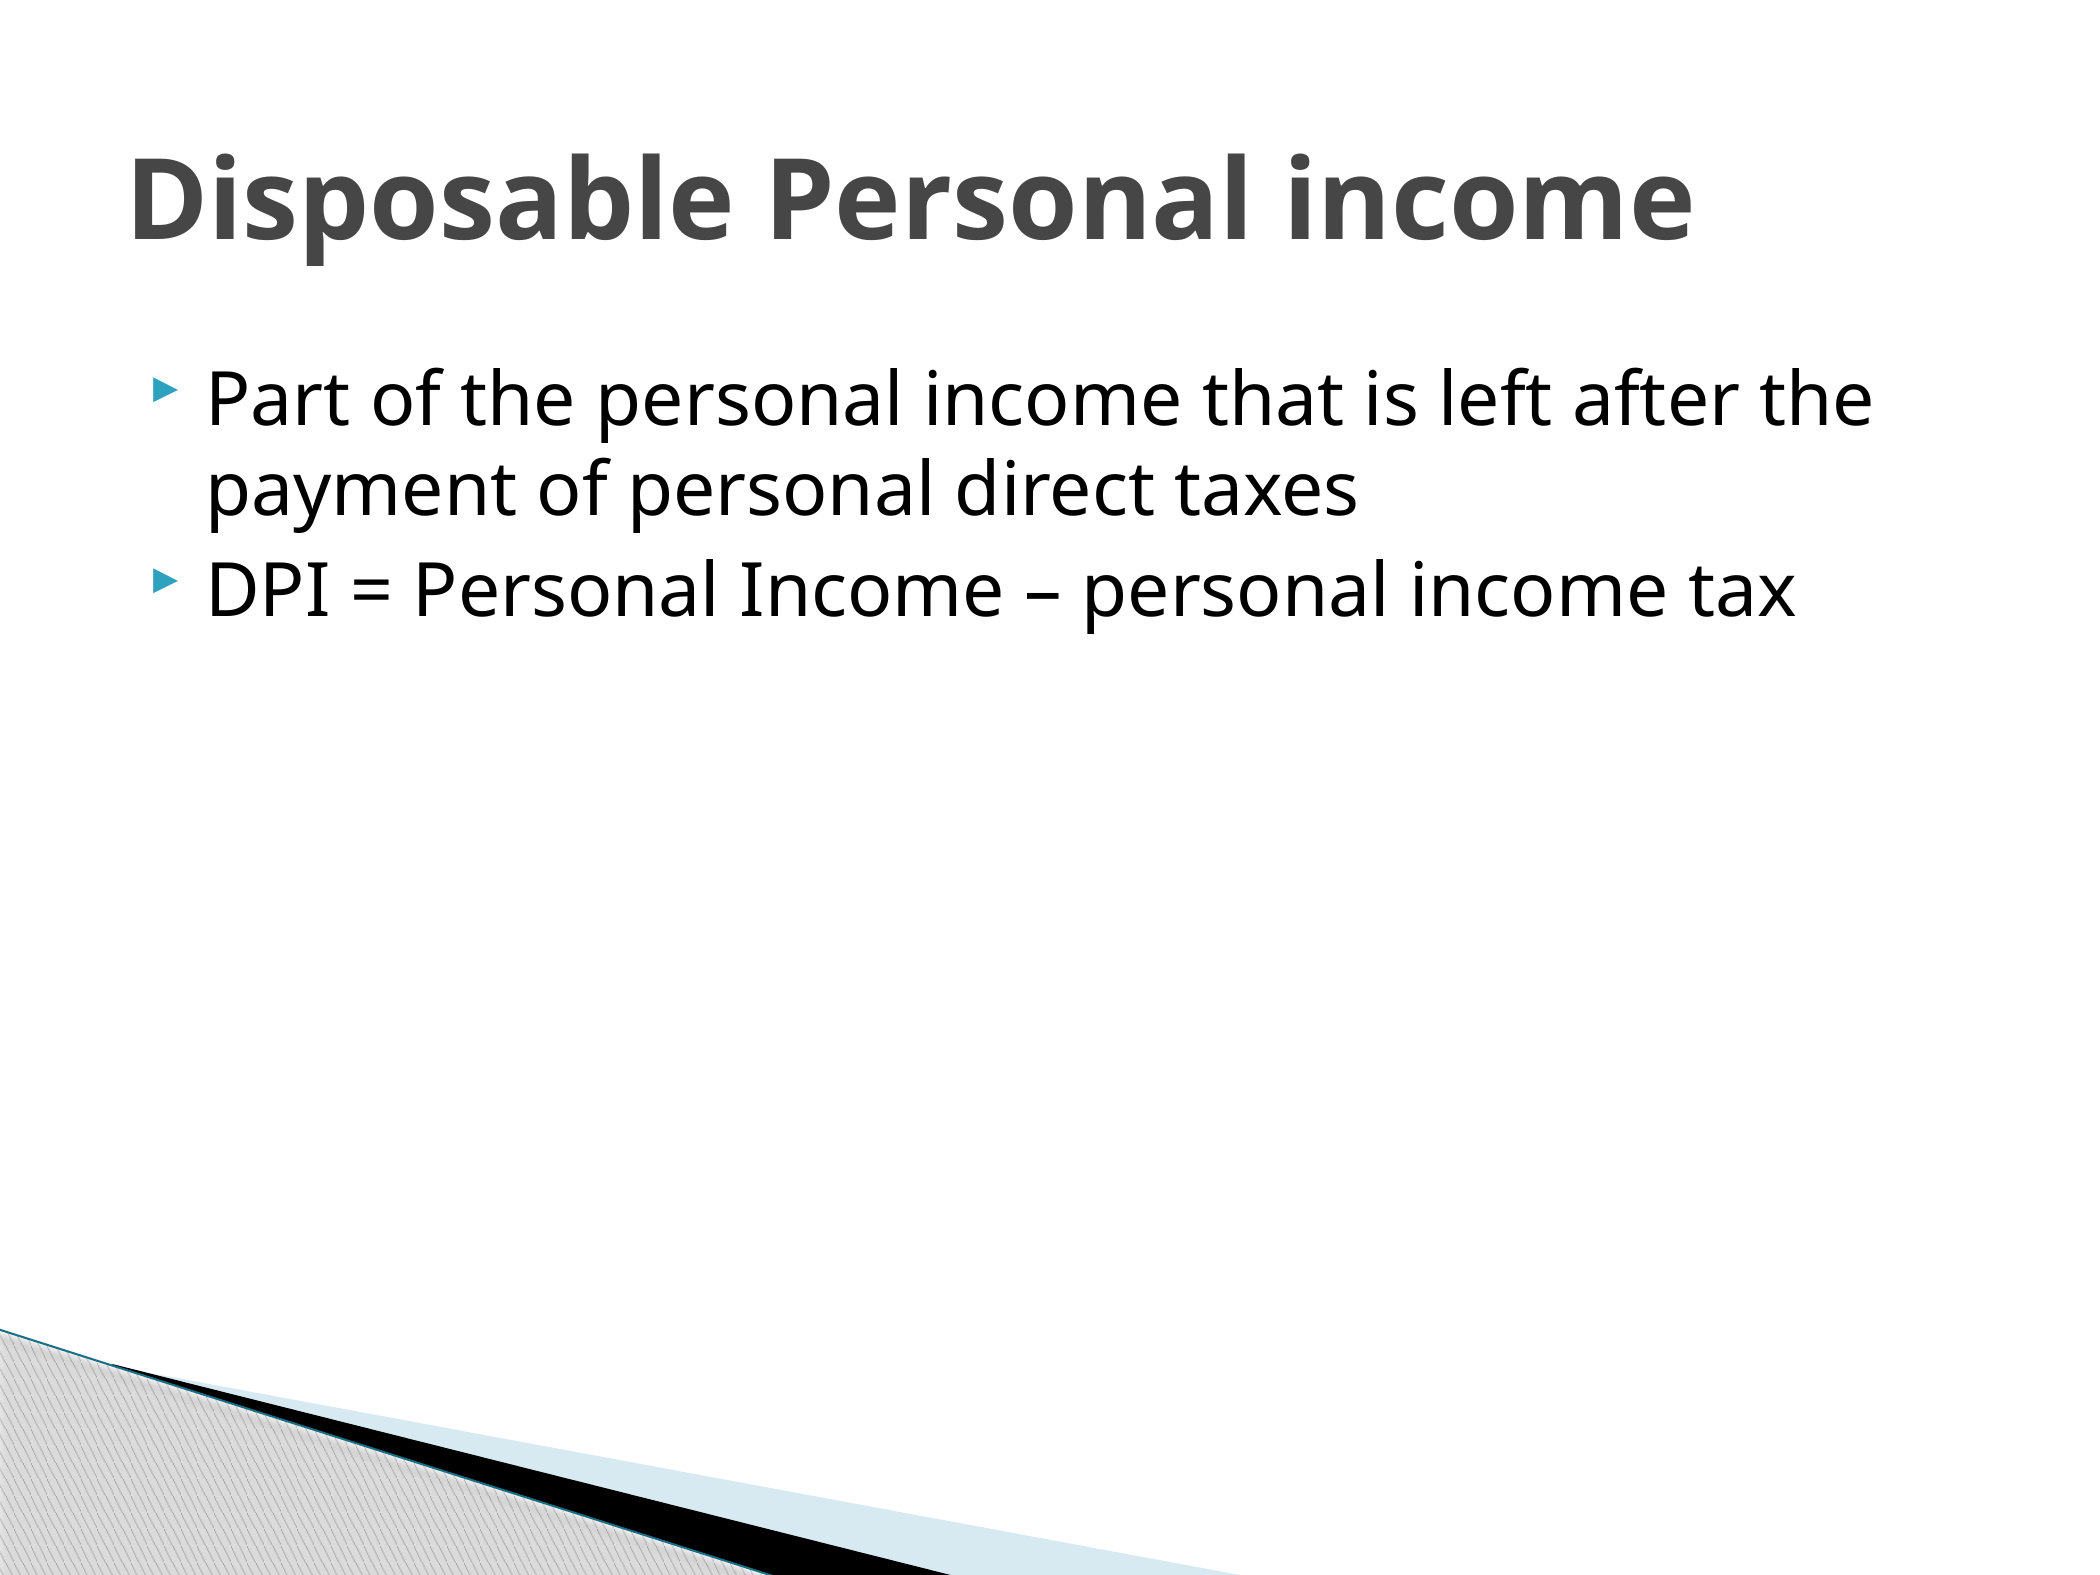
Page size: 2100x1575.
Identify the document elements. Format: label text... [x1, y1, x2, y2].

list Part of the personal income that is left after the payment of personal direct taxes DPI = Personal Income – personal income tax [105, 340, 1995, 1380]
title Disposable Personal income [105, 63, 1995, 326]
